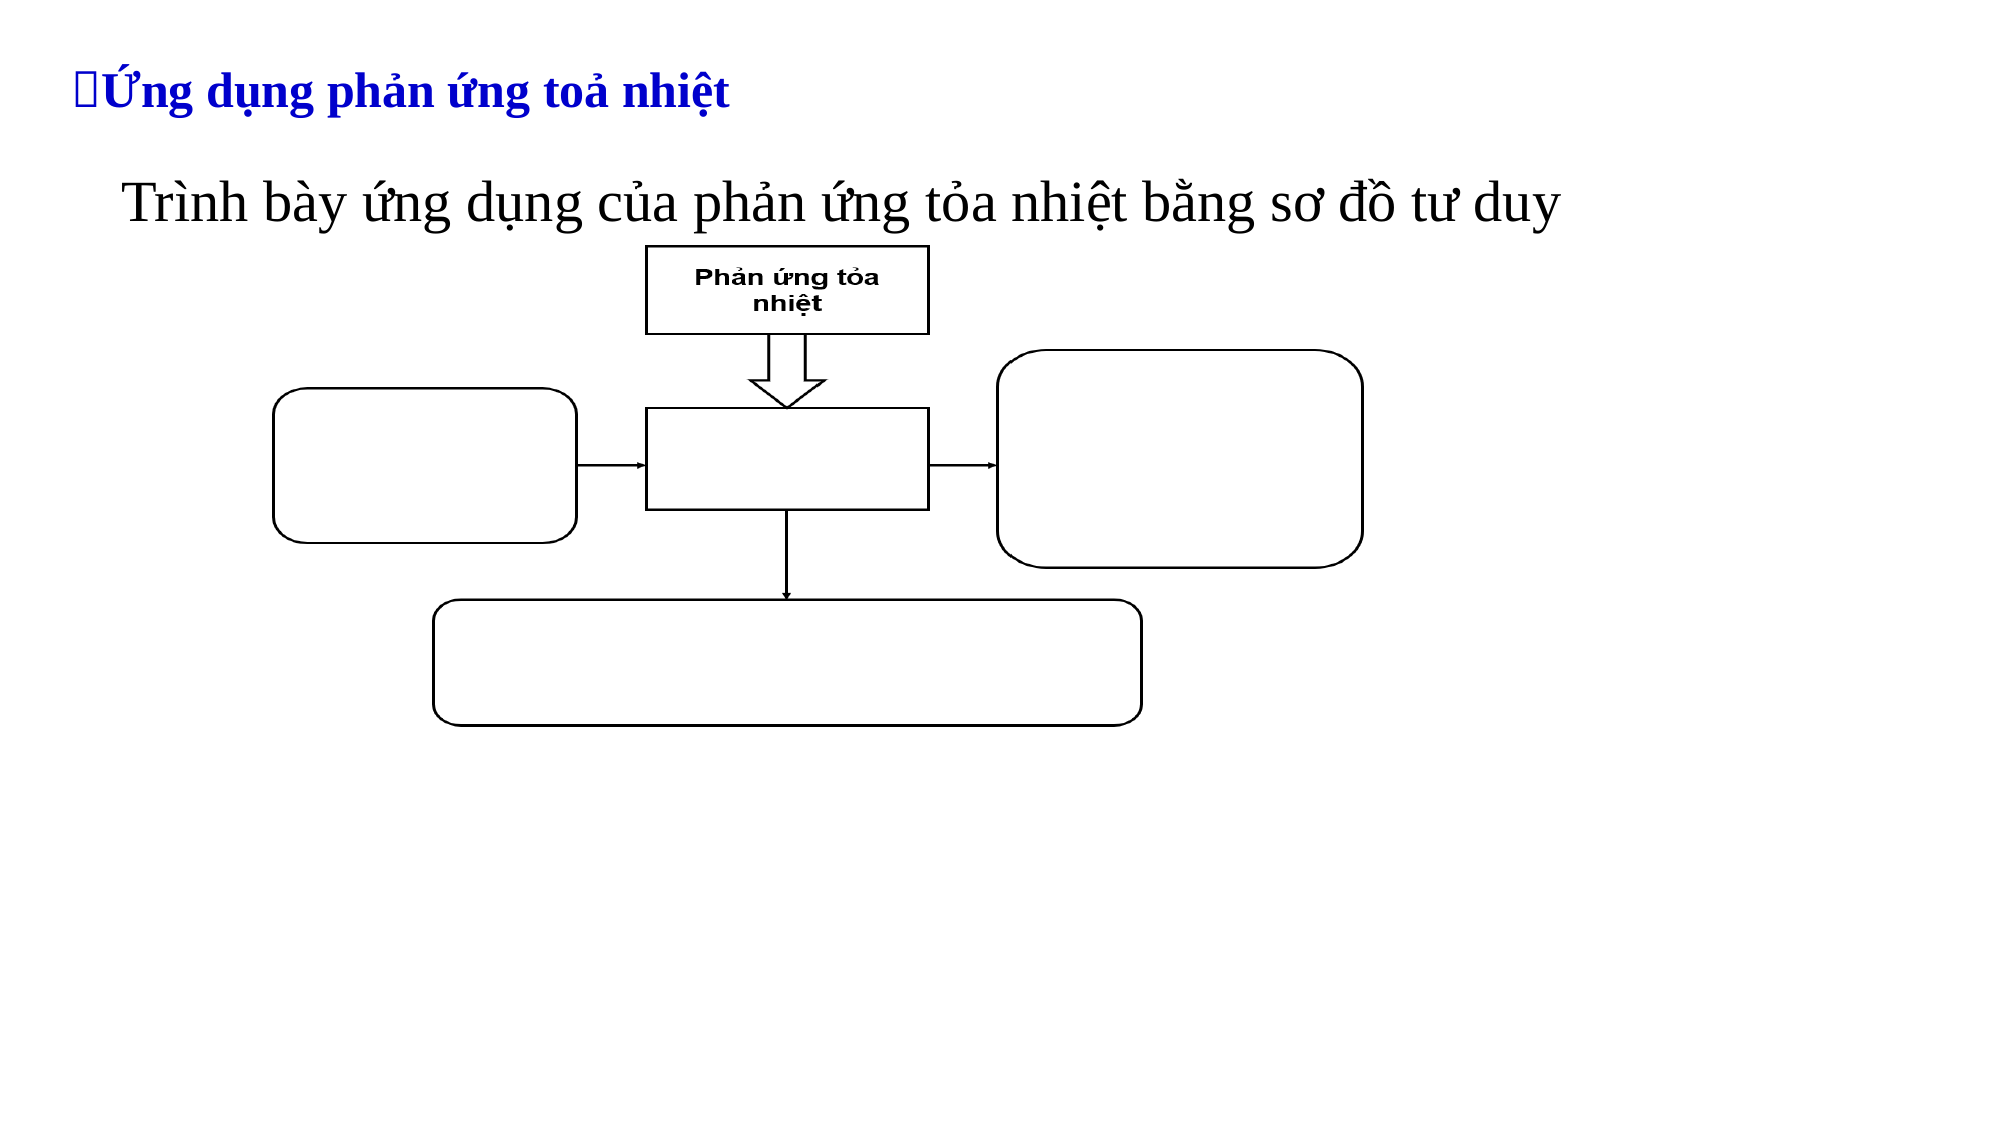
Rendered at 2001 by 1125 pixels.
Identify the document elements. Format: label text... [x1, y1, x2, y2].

text_box Ứng dụng phản ứng toả nhiệt [56, 50, 1161, 126]
text_box Trình bày ứng dụng của phản ứng tỏa nhiệt bằng sơ đồ tư duy [106, 120, 1867, 241]
picture [263, 234, 1378, 741]
